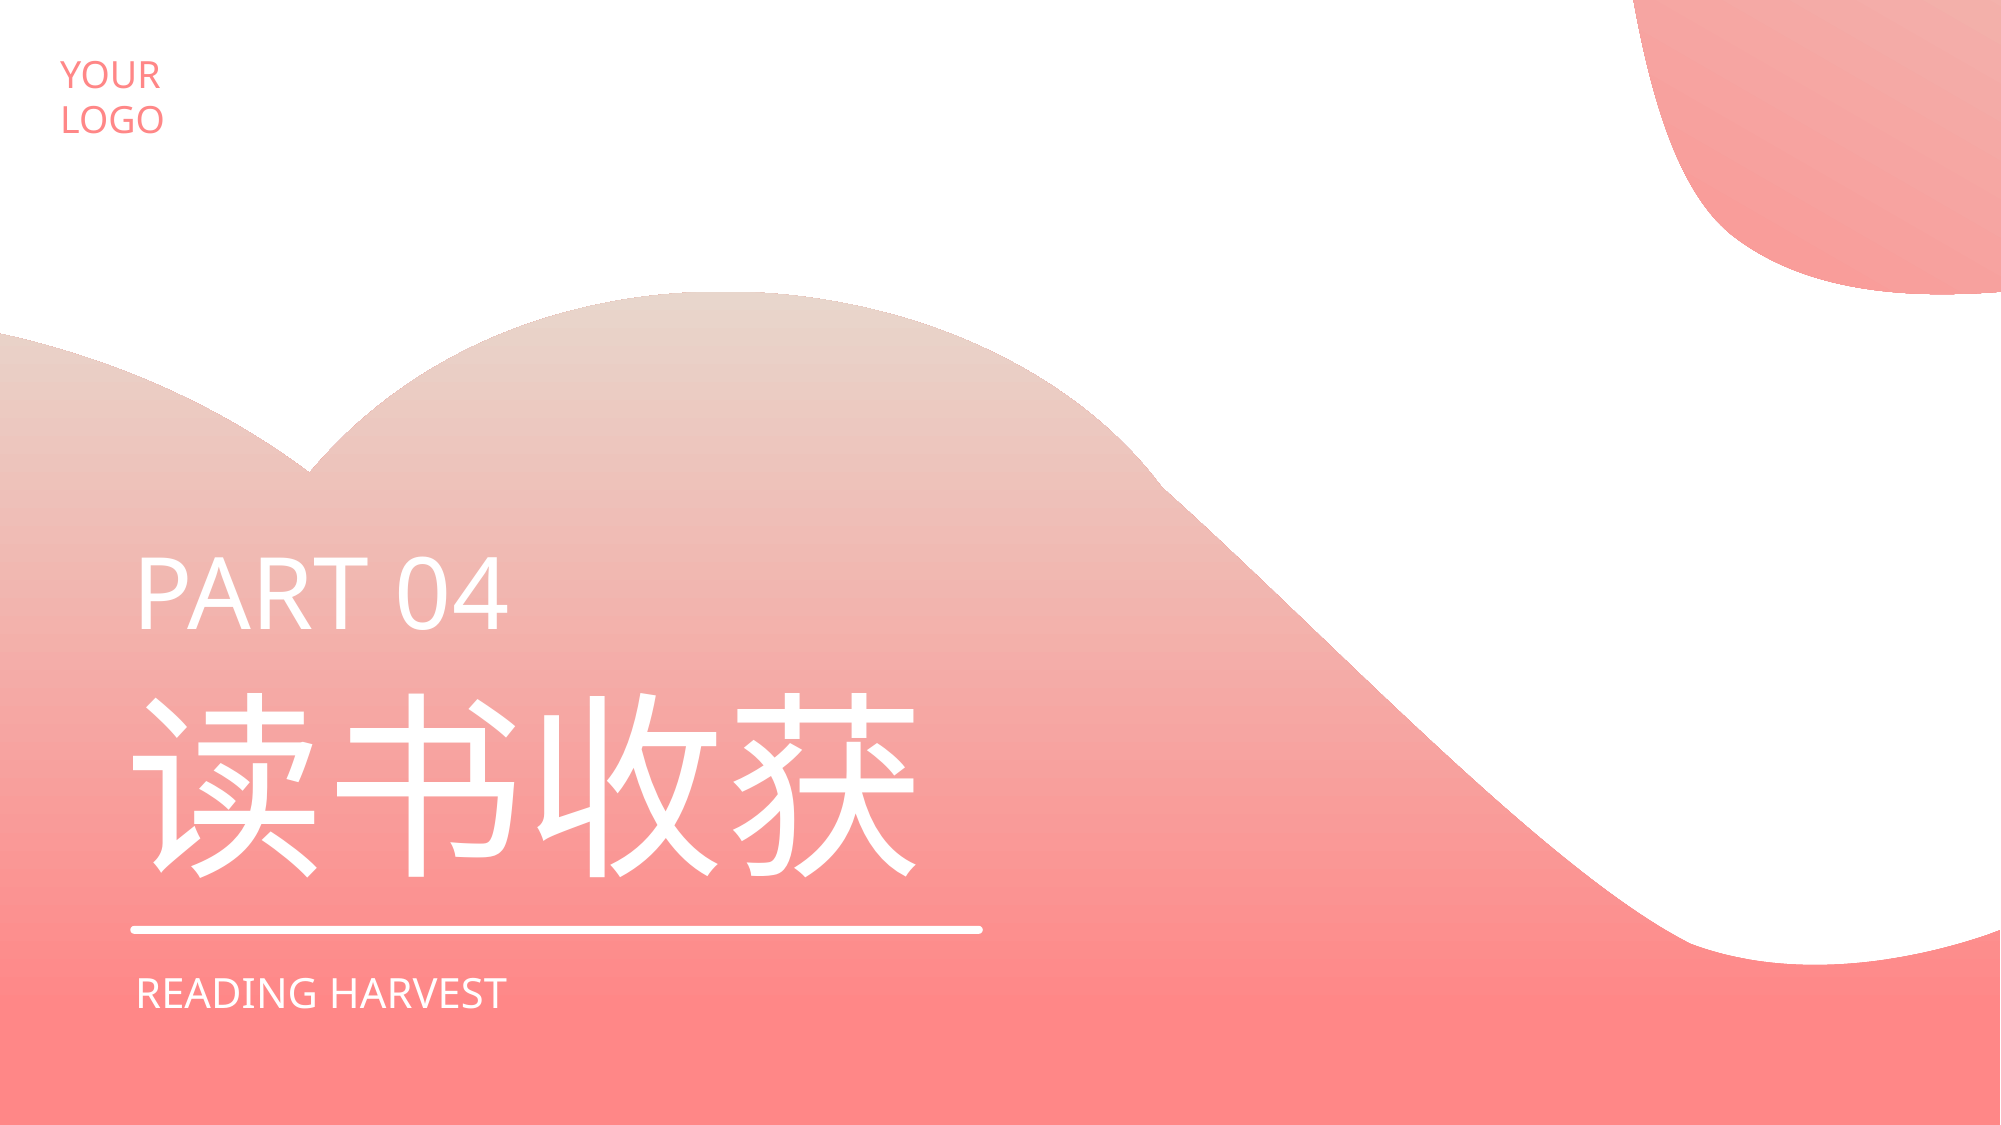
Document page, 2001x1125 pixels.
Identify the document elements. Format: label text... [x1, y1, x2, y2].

text_box [0, 290, 2000, 1125]
text_box [1632, 0, 2000, 296]
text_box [111, 522, 1052, 1026]
text_box YOUR LOGO [45, 43, 240, 149]
